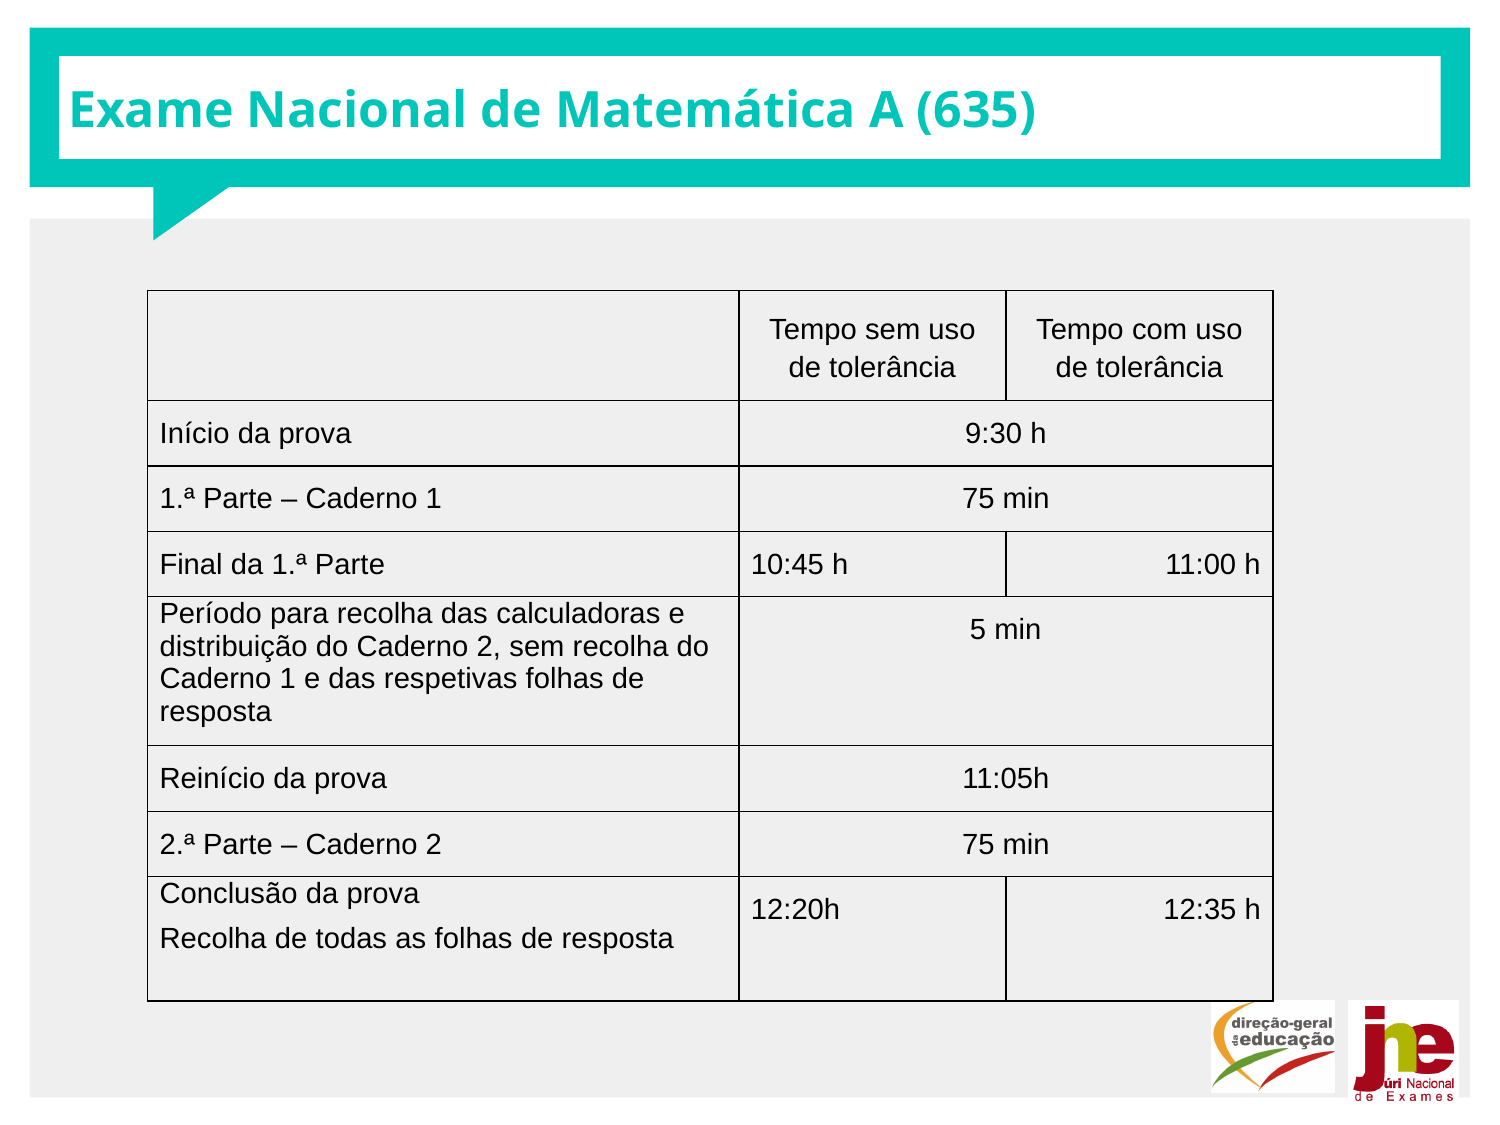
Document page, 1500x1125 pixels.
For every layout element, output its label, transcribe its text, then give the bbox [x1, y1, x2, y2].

table_cell 11:05h [740, 746, 1272, 811]
table_cell 12:20h [740, 877, 1005, 1000]
table_cell 12:35 h [1007, 877, 1272, 1000]
table_cell 9:30 h [740, 401, 1272, 465]
table_cell Início da prova [148, 401, 738, 465]
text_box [1211, 1000, 1459, 1107]
table_cell 5 min [740, 597, 1272, 745]
title Exame Nacional de Matemática A (635) [53, 27, 1441, 188]
table_cell 2.ª Parte – Caderno 2 [148, 812, 738, 876]
table_cell 10:45 h [740, 532, 1005, 596]
table_cell Reinício da prova [148, 746, 738, 811]
table_header Tempo com uso de tolerância [1007, 291, 1272, 400]
table_header [148, 291, 738, 400]
table_cell Período para recolha das calculadoras e distribuição do Caderno 2, sem recolha do Caderno 1 e das respetivas folhas de resposta [148, 597, 738, 745]
table_cell 1.ª Parte – Caderno 1 [148, 467, 738, 531]
table_cell 75 min [740, 812, 1272, 876]
table_cell 75 min [740, 467, 1272, 531]
table_cell Conclusão da prova Recolha de todas as folhas de resposta [148, 877, 738, 1000]
table_cell Final da 1.ª Parte [148, 532, 738, 596]
table_cell 11:00 h [1007, 532, 1272, 596]
table_header Tempo sem uso de tolerância [740, 291, 1005, 400]
